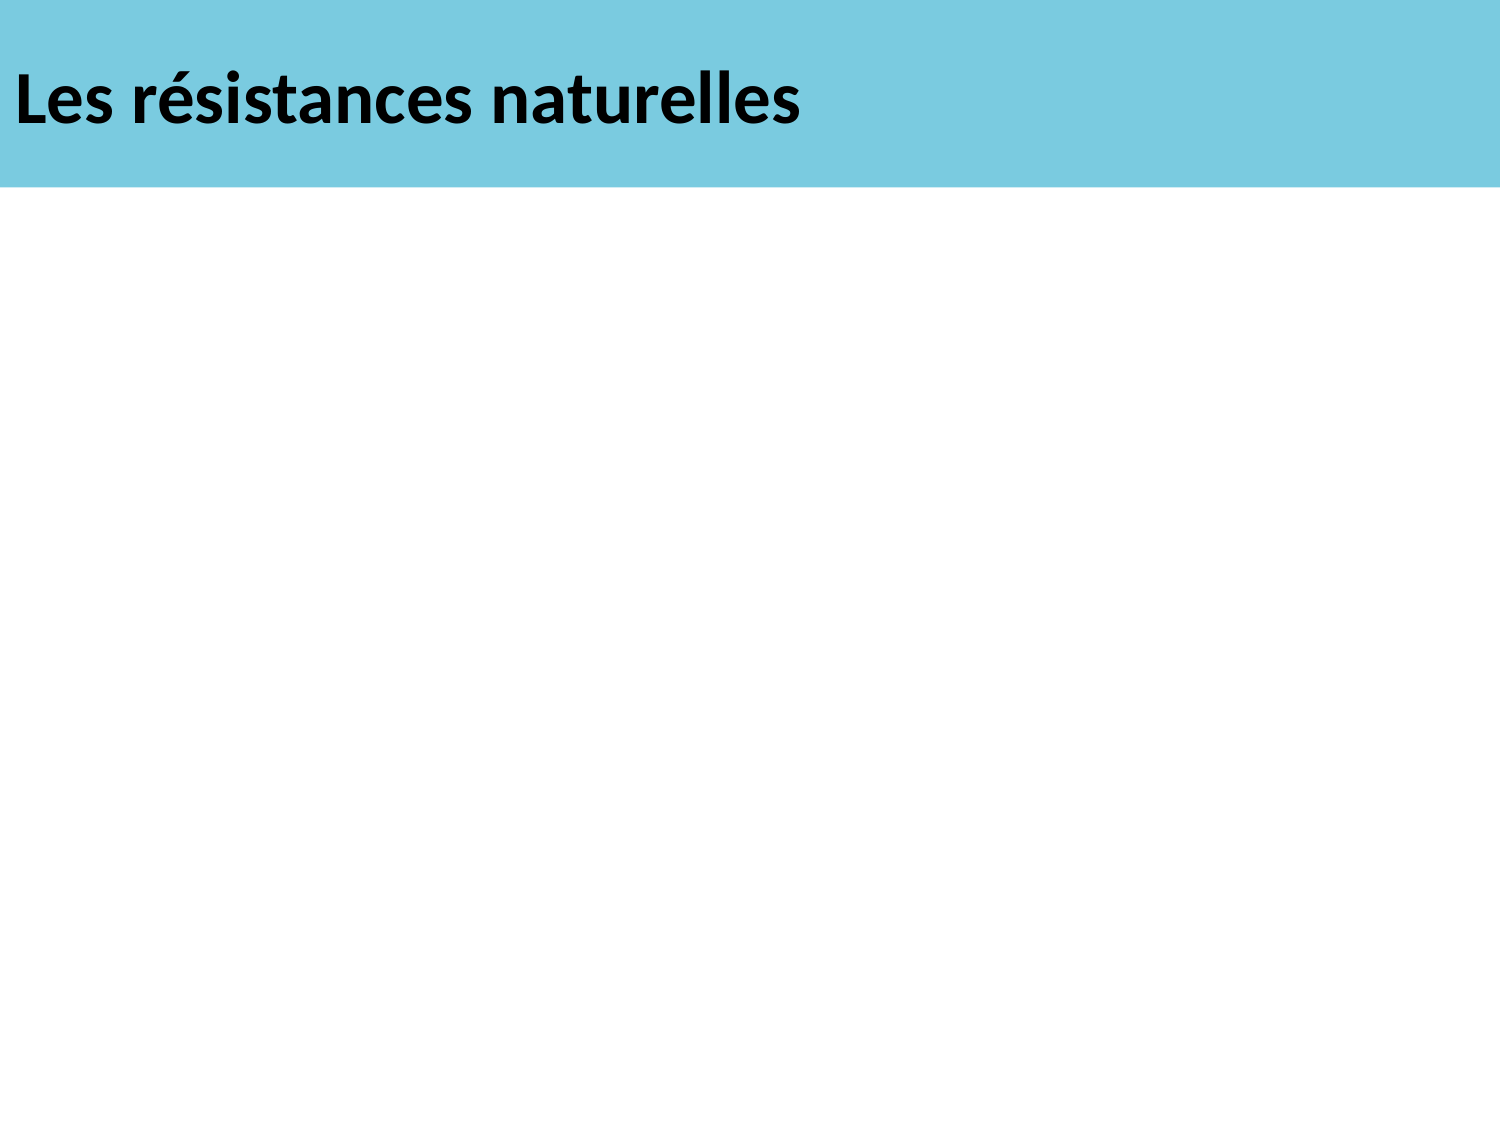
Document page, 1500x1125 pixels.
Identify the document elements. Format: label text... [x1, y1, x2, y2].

title Les résistances naturelles [0, 0, 1500, 188]
